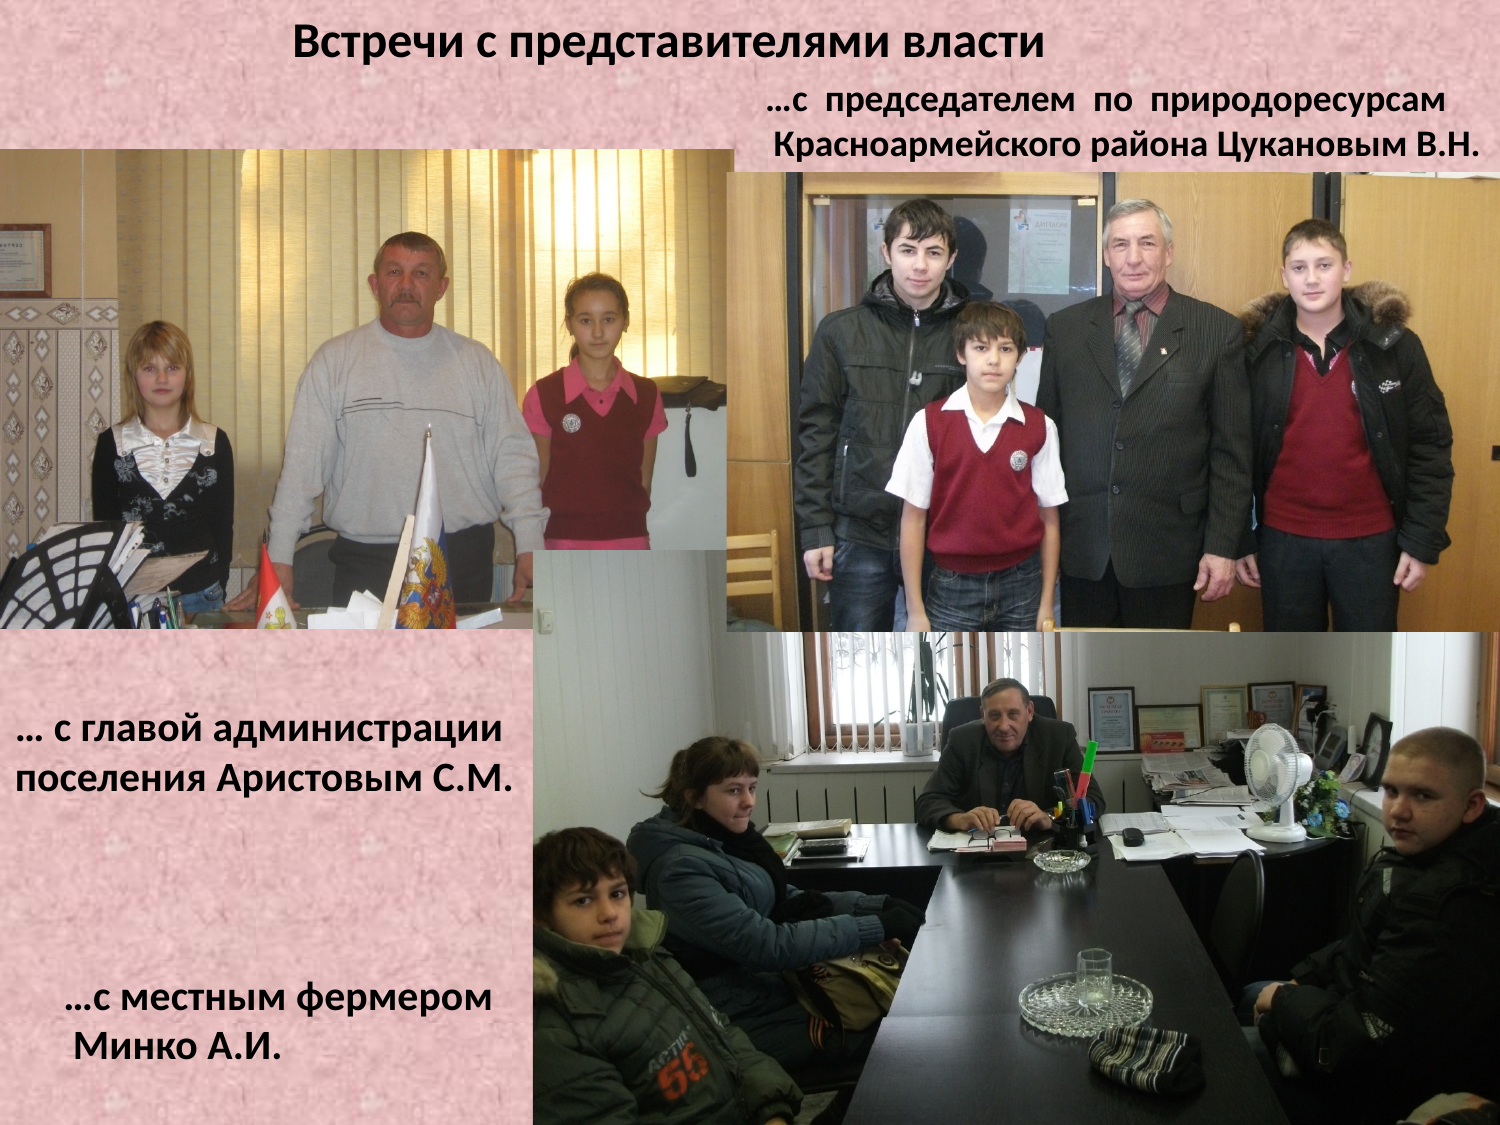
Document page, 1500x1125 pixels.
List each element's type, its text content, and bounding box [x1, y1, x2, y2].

text_box … с главой администрации поселения Аристовым С.М. [0, 692, 527, 808]
text_box …с председателем по природоресурсам Красноармейского района Цукановым В.Н. [750, 66, 1497, 171]
picture [0, 0, 1500, 1125]
text_box …с местным фермером Минко А.И. [48, 960, 519, 1076]
text_box Встречи с представителями власти [277, 0, 1069, 75]
